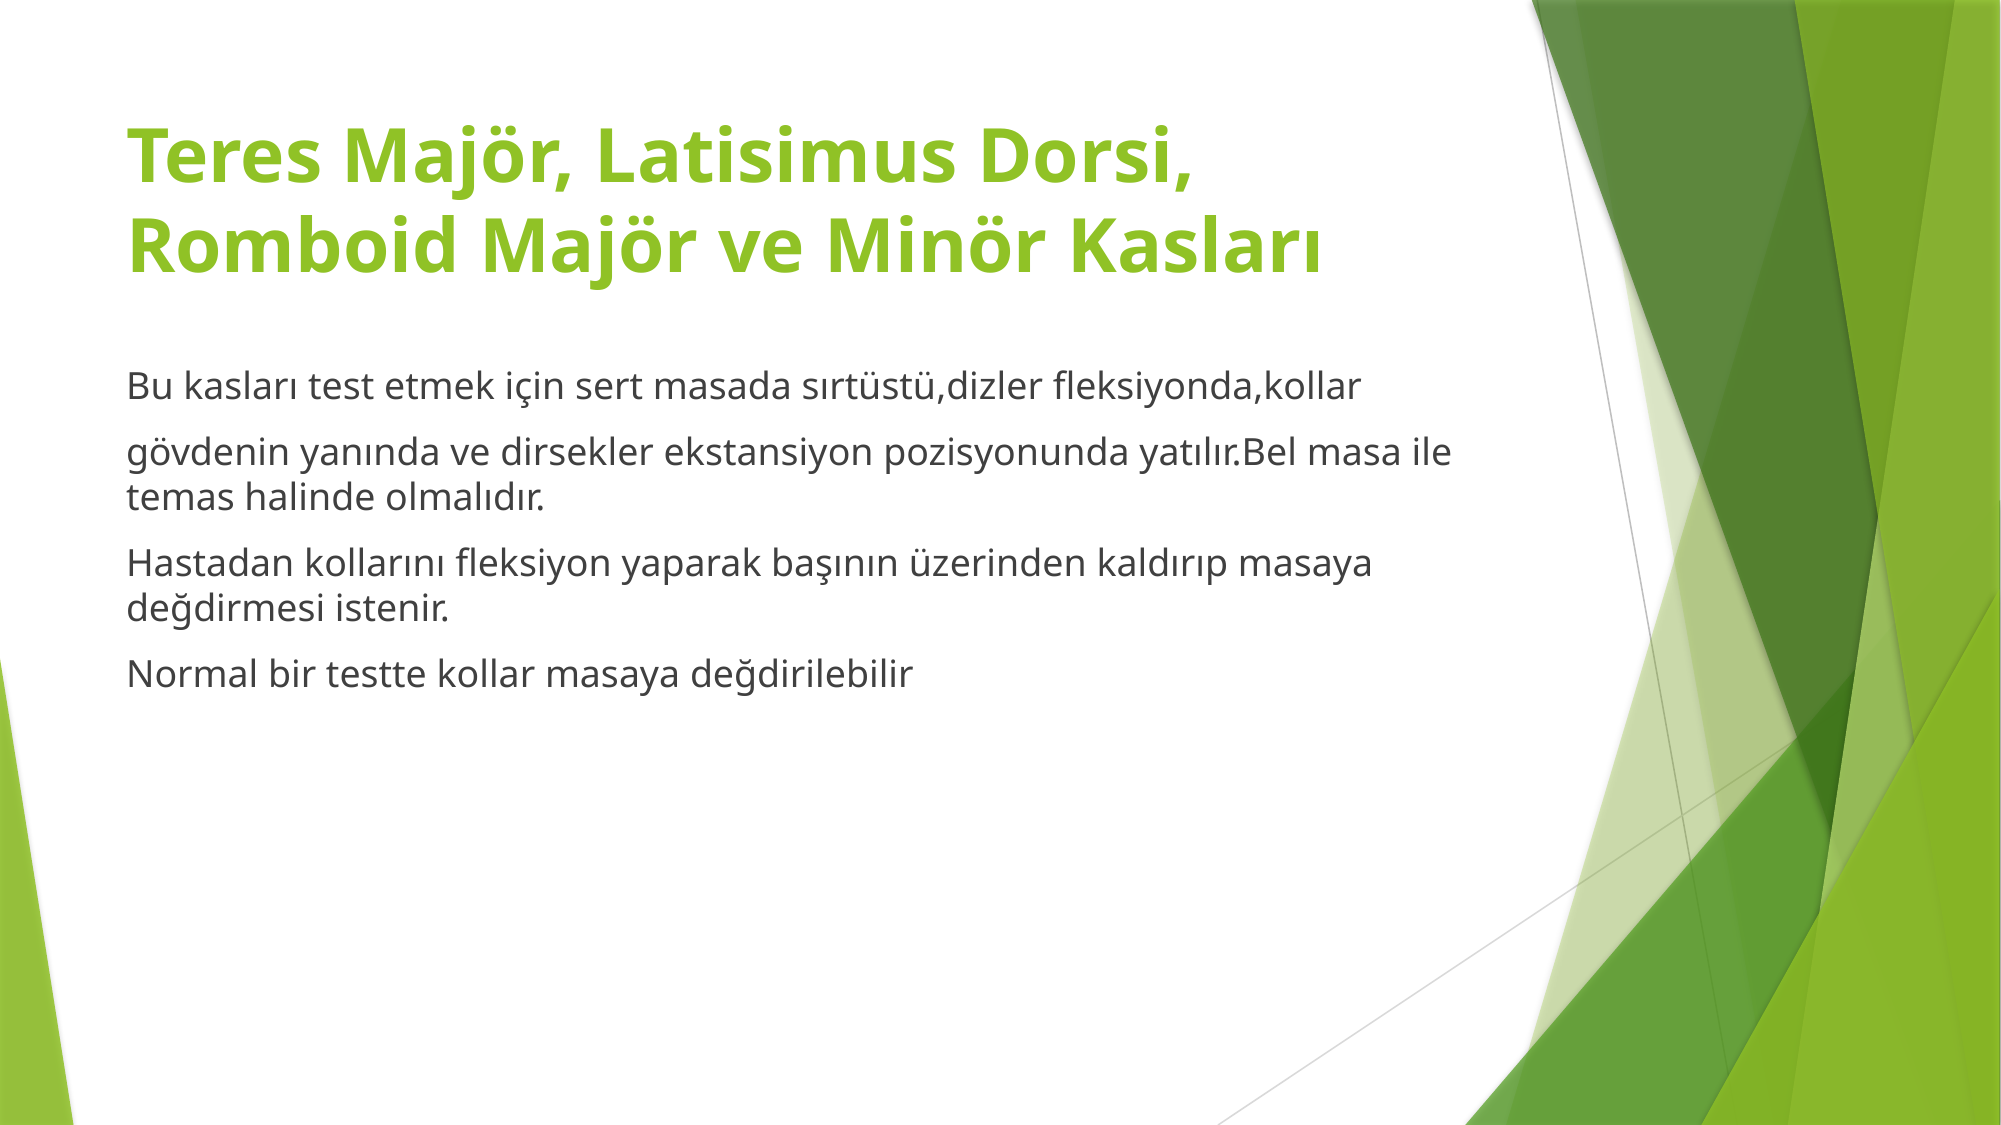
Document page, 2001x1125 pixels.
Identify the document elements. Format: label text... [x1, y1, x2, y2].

list Bu kasları test etmek için sert masada sırtüstü,dizler fleksiyonda,kollar gövdenin yanında ve dirsekler ekstansiyon pozisyonunda yatılır.Bel masa ile temas halinde olmalıdır. Hastadan kollarını fleksiyon yaparak başının üzerinden kaldırıp masaya değdirmesi istenir. Normal bir testte kollar masaya değdirilebilir [111, 354, 1522, 992]
title Teres Majör, Latisimus Dorsi, Romboid Majör ve Minör Kasları [111, 99, 1522, 317]
